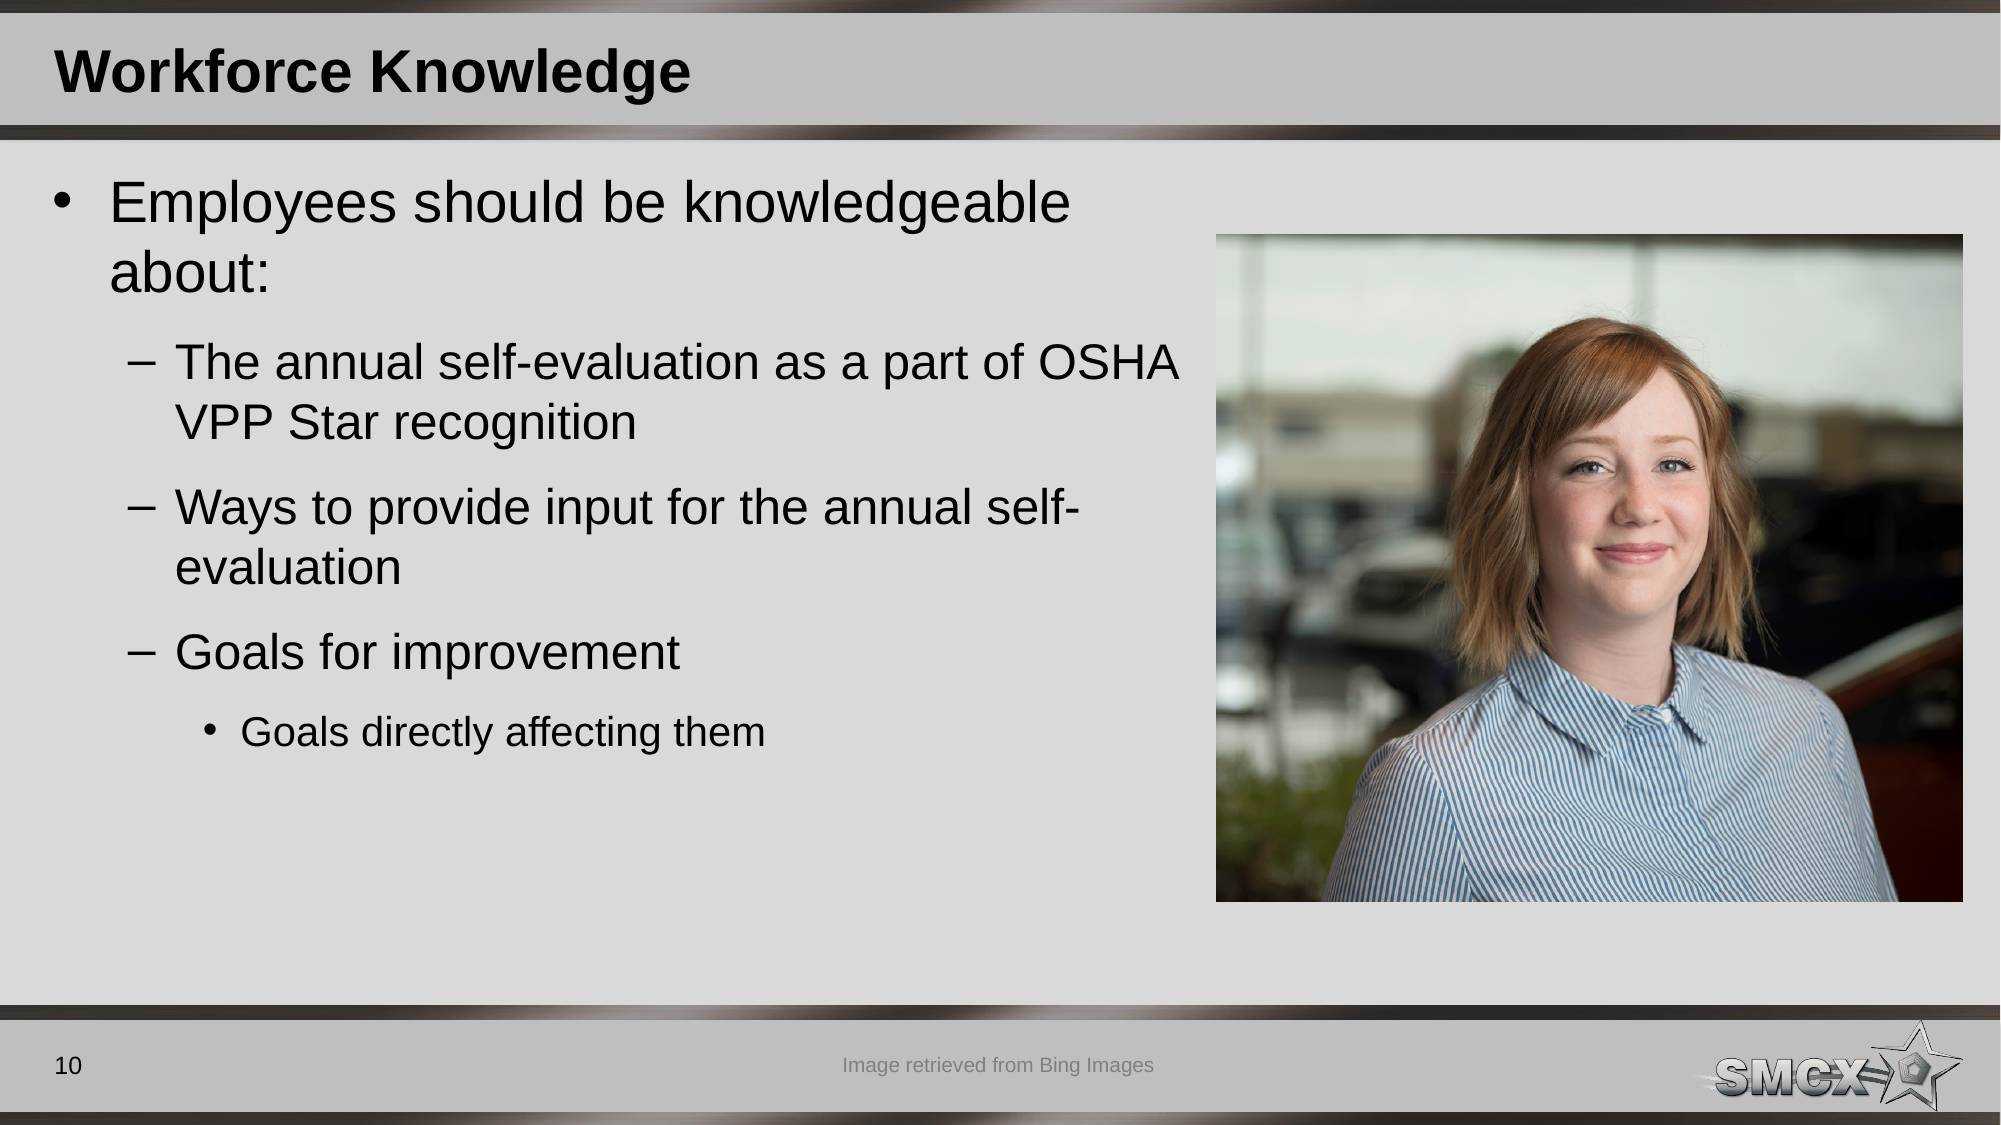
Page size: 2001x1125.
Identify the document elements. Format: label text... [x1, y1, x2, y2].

slide_number 10 [39, 1035, 190, 1095]
text_box Image retrieved from Bing Images [608, 1043, 1389, 1084]
picture [0, 125, 2001, 140]
title Workforce Knowledge [39, 21, 1980, 115]
list Employees should be knowledgeable about: The annual self-evaluation as a part of OSHA VPP Star recognition Ways to provide input for the annual self-evaluation Goals for improvement Goals directly affecting them [37, 156, 1217, 982]
picture [0, 0, 2001, 13]
picture [0, 1005, 2001, 1125]
picture [1216, 234, 1963, 904]
